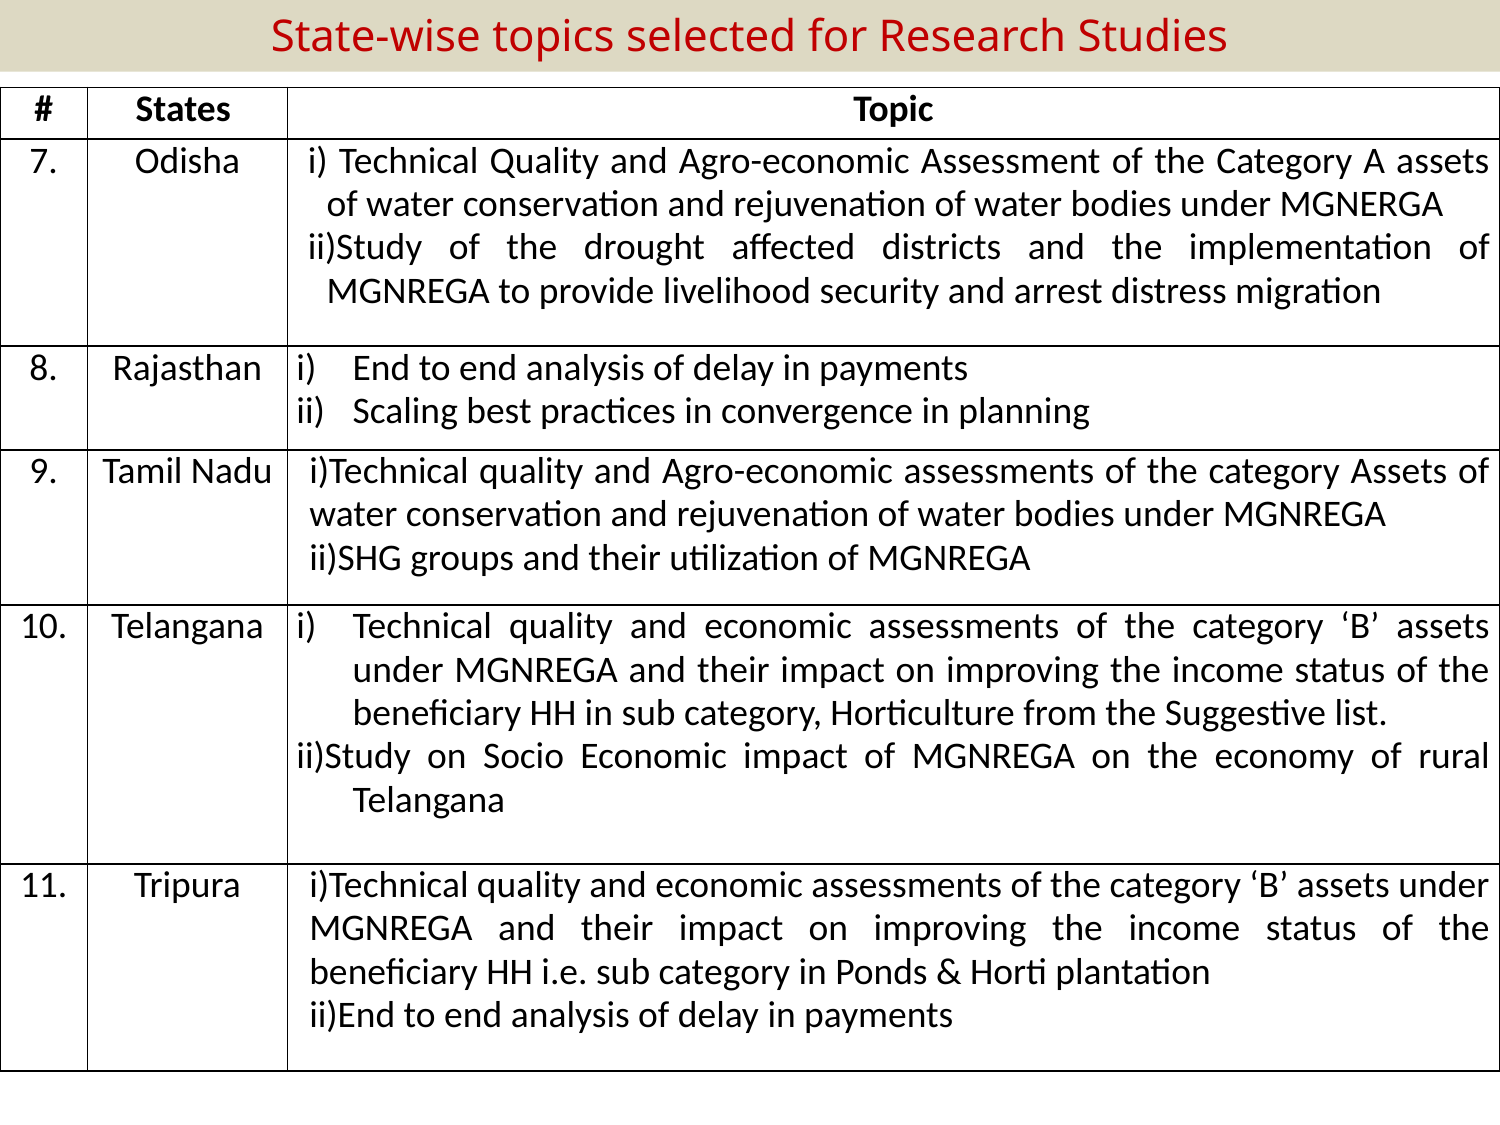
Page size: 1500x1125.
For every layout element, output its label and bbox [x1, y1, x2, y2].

table_cell [288, 140, 1499, 345]
table_cell [1, 451, 87, 604]
table_cell [88, 347, 287, 449]
title [0, 0, 1500, 72]
table_cell [1, 140, 87, 345]
table_header [88, 88, 287, 138]
table_cell [88, 451, 287, 604]
table_cell [88, 865, 287, 1070]
table_cell [288, 606, 1499, 863]
table_cell [1, 606, 87, 863]
table_header [1, 88, 87, 138]
table_header [288, 88, 1499, 138]
table_cell [88, 140, 287, 345]
table_cell [288, 347, 1499, 449]
table_cell [288, 865, 1499, 1070]
table_cell [88, 606, 287, 863]
table_cell [1, 865, 87, 1070]
table_cell [1, 347, 87, 449]
table_cell [288, 451, 1499, 604]
